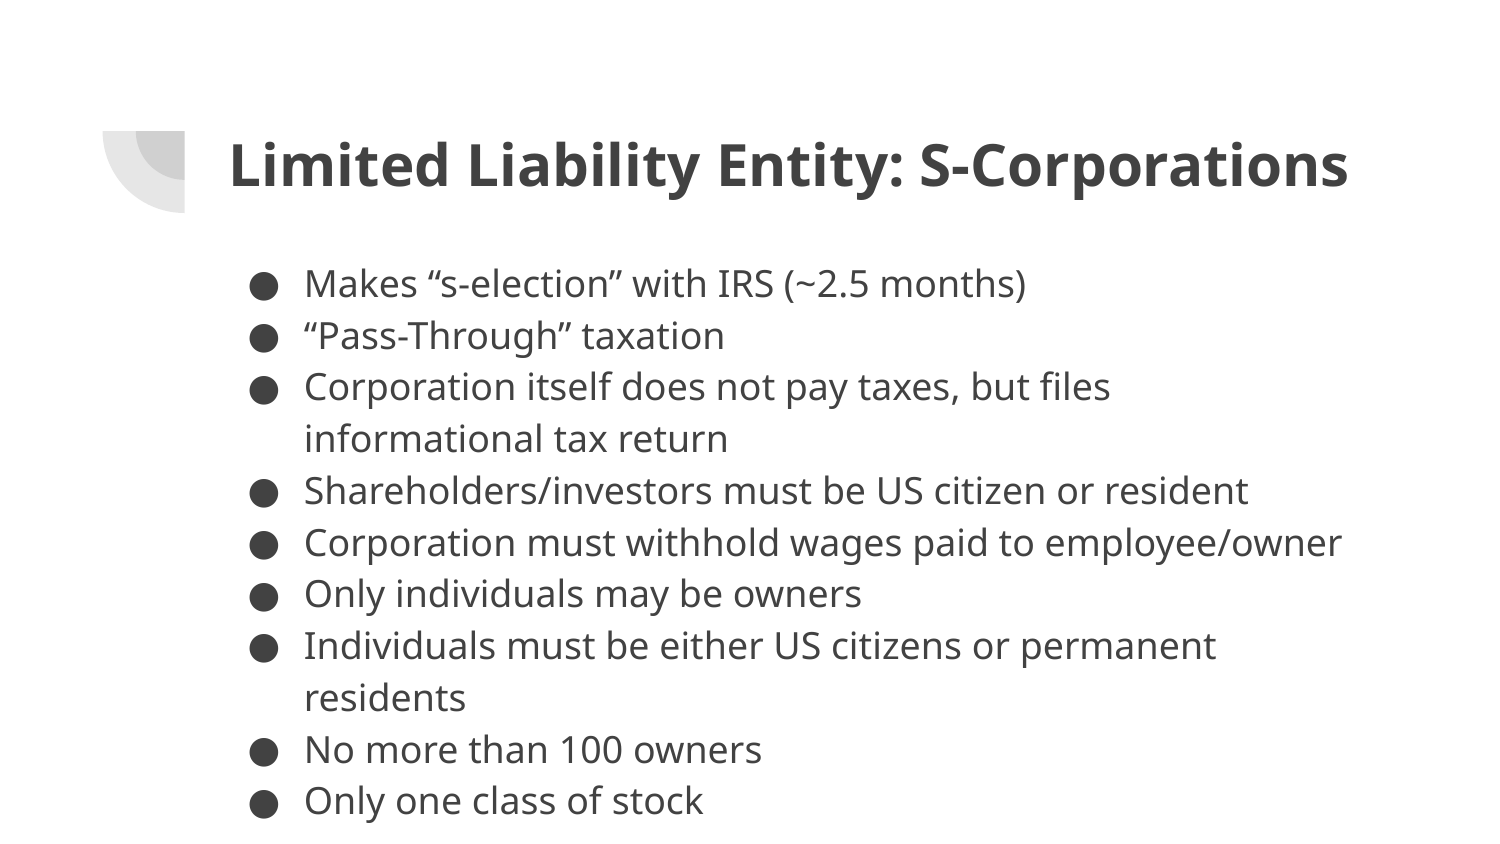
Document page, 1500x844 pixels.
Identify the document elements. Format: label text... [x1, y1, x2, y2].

title Limited Liability Entity: S-Corporations [213, 112, 1368, 238]
list Makes “s-election” with IRS (~2.5 months) “Pass-Through” taxation Corporation itself does not pay taxes, but files informational tax return Shareholders/investors must be US citizen or resident Corporation must withhold wages paid to employee/owner Only individuals may be owners Individuals must be either US citizens or permanent residents No more than 100 owners Only one class of stock [213, 238, 1368, 656]
